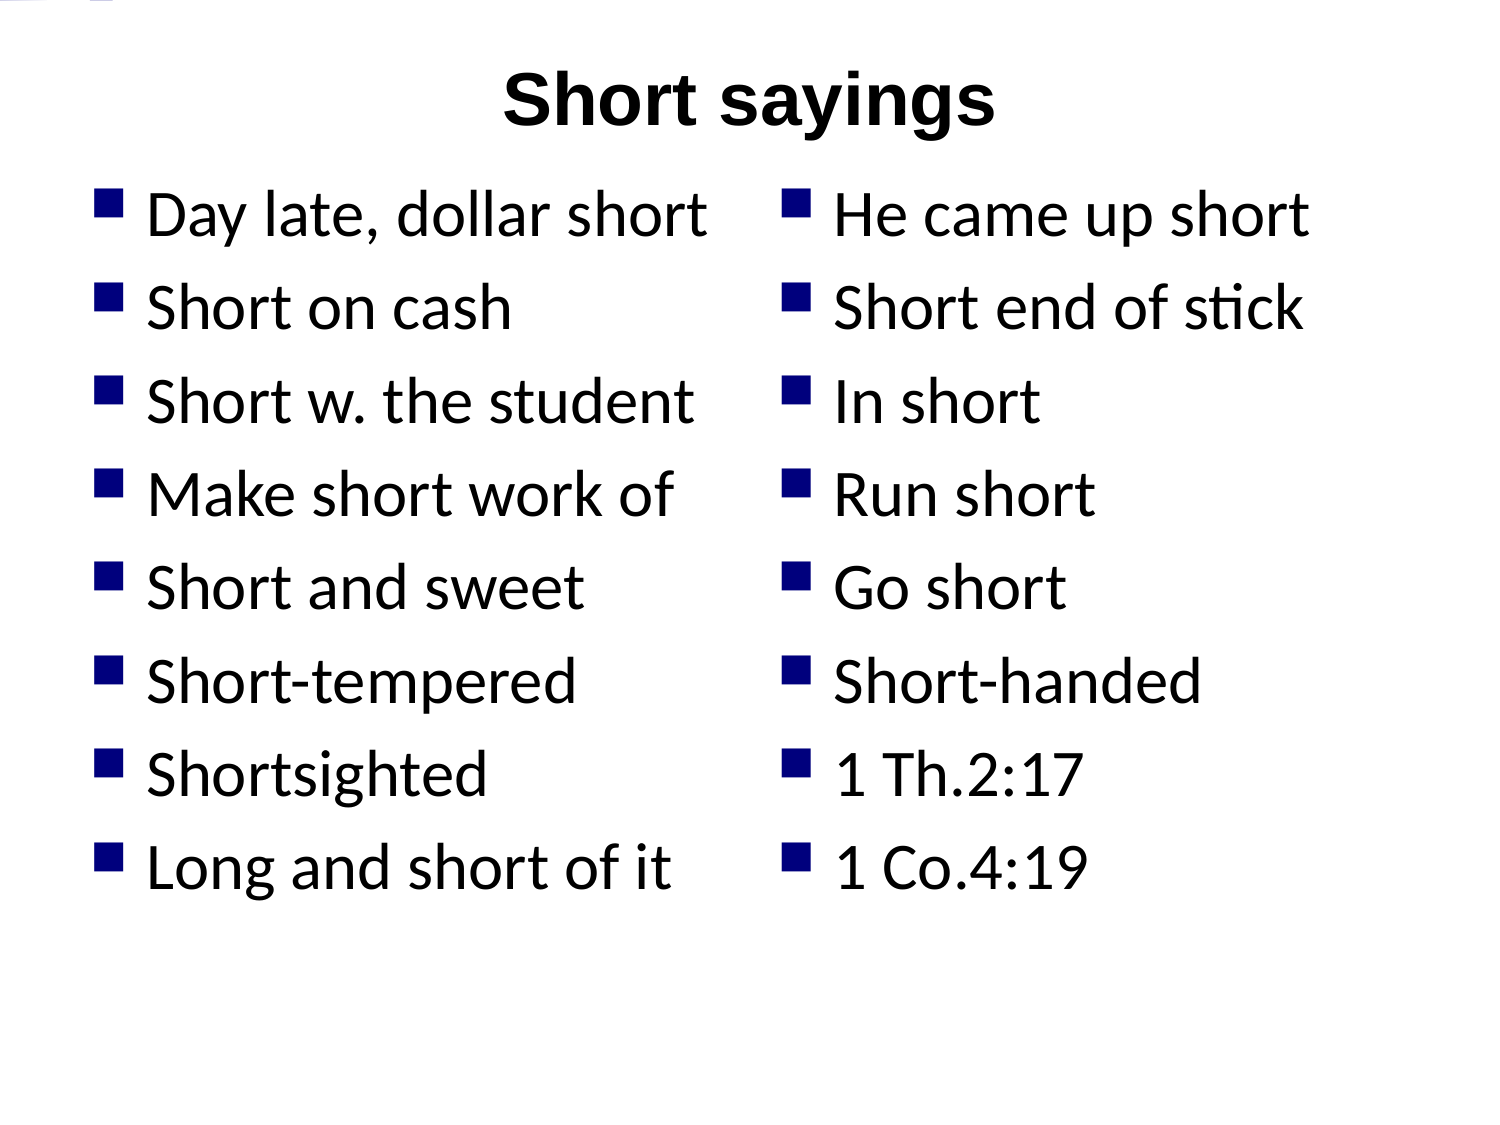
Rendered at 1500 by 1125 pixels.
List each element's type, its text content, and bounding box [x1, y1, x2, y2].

list He came up short Short end of stick In short Run short Go short Short-handed 1 Th.2:17 1 Co.4:19 [762, 162, 1425, 963]
title Short sayings [0, 1, 1500, 189]
list Day late, dollar short Short on cash Short w. the student Make short work of Short and sweet Short-tempered Shortsighted Long and short of it [75, 162, 738, 963]
